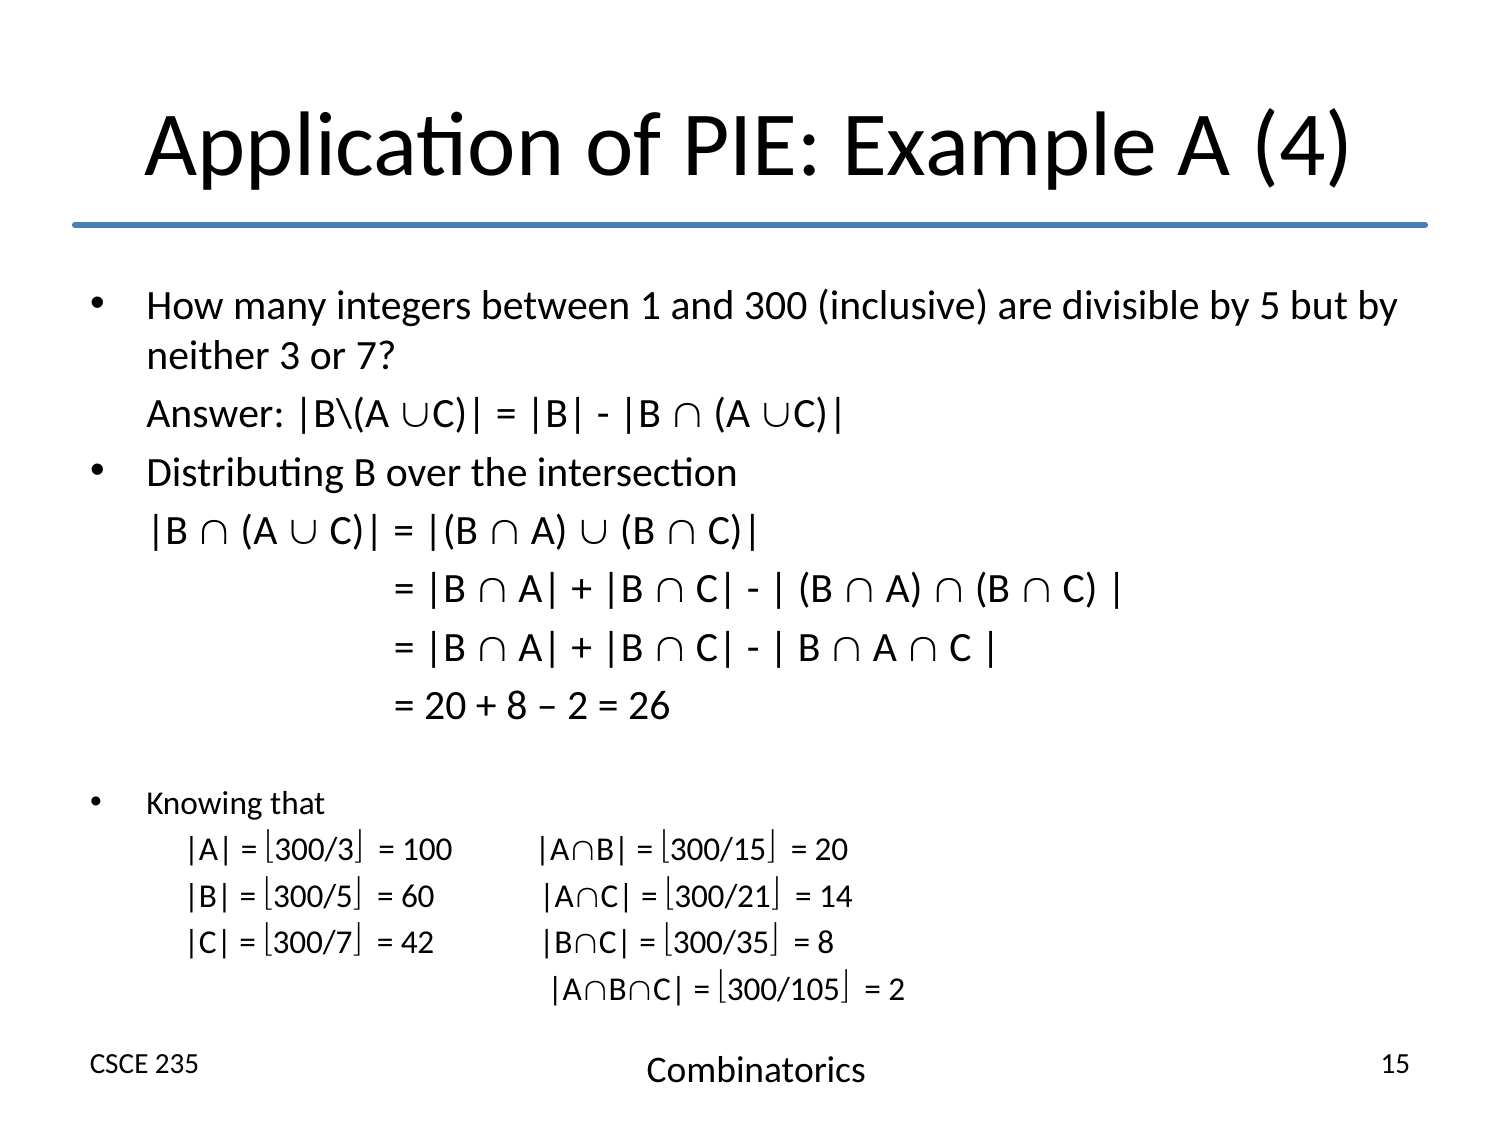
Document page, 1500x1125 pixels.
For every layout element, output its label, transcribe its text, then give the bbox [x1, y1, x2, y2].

title Application of PIE: Example A (4) [75, 45, 1425, 233]
list How many integers between 1 and 300 (inclusive) are divisible by 5 but by neither 3 or 7? Answer: |B\(A C)| = |B| - |B  (A C)| Distributing B over the intersection |B  (A  C)| = |(B  A)  (B  C)| = |B  A| + |B  C| - | (B  A)  (B  C) | = |B  A| + |B  C| - | B  A  C | = 20 + 8 – 2 = 26 Knowing that |A| = 300/3 = 100 |AB| = 300/15 = 20 |B| = 300/5 = 60 |AC| = 300/21 = 14 |C| = 300/7 = 42 |BC| = 300/35 = 8 |ABC| = 300/105 = 2 [75, 270, 1425, 1013]
